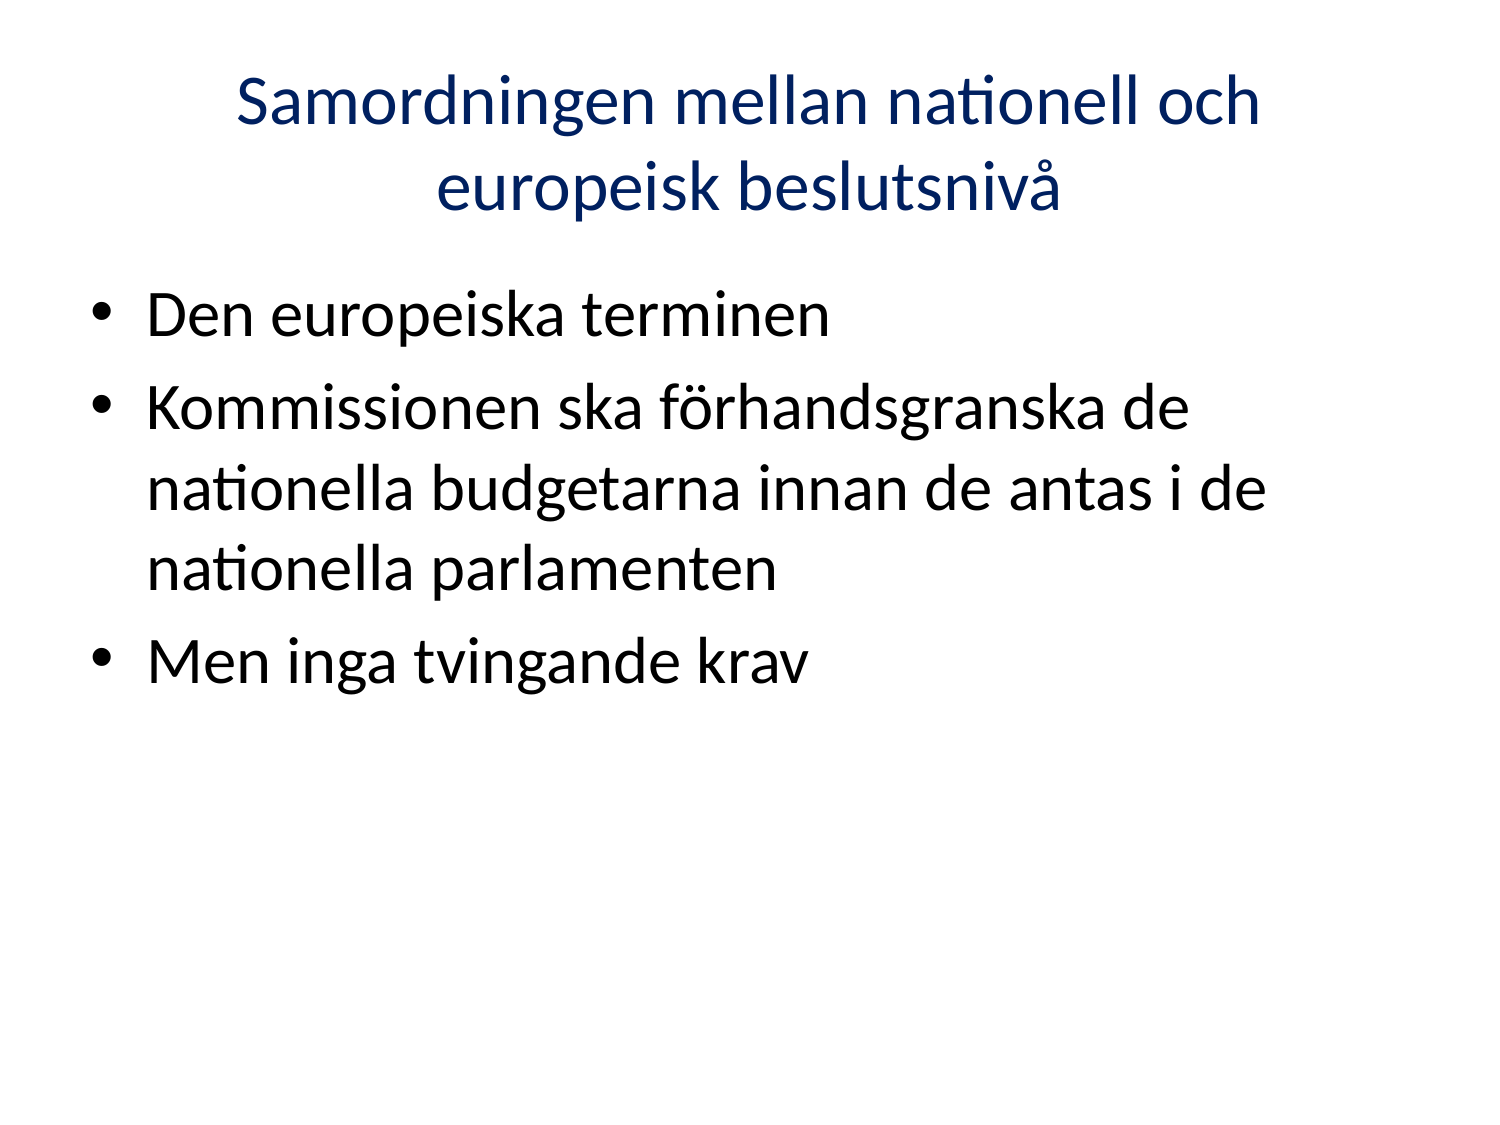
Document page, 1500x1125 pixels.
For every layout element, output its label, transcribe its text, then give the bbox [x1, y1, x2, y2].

list Den europeiska terminen Kommissionen ska förhandsgranska de nationella budgetarna innan de antas i de nationella parlamenten Men inga tvingande krav [75, 262, 1425, 1005]
title Samordningen mellan nationell och europeisk beslutsnivå [75, 45, 1425, 233]
